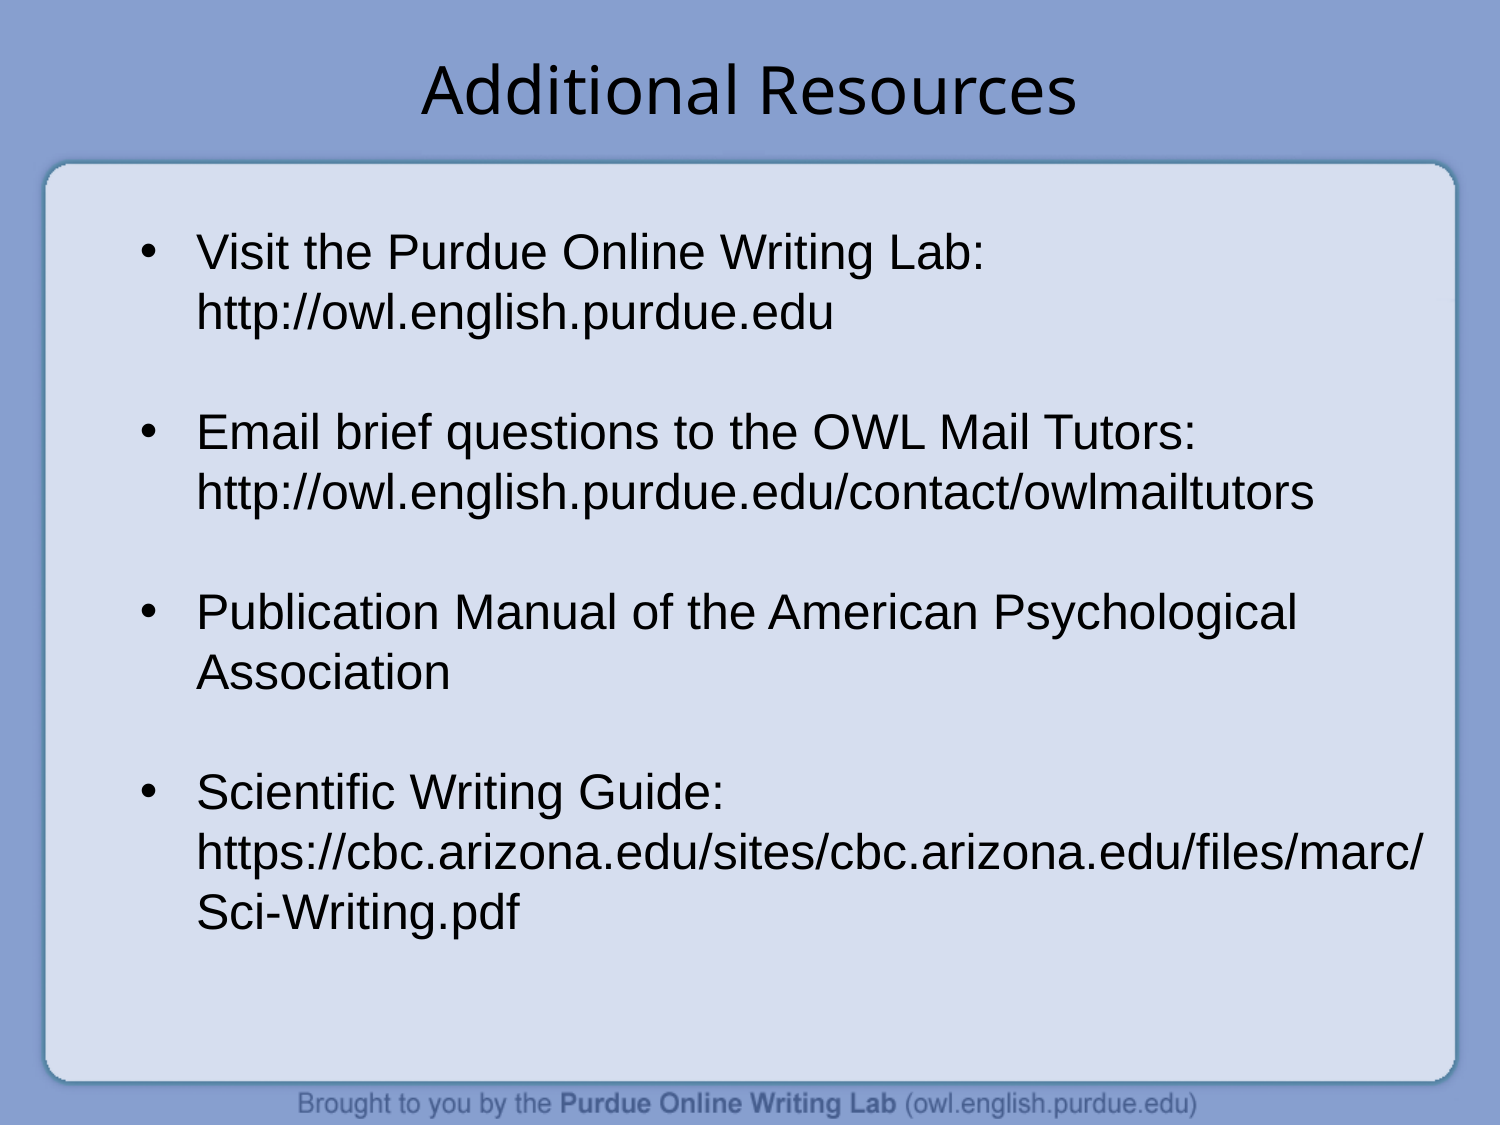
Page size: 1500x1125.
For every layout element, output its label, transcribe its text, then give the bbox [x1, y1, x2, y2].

text_box Additional Resources [112, 12, 1388, 163]
text_box Visit the Purdue Online Writing Lab: http://owl.english.purdue.edu Email brief questions to the OWL Mail Tutors: http://owl.english.purdue.edu/contact/owlmailtutors Publication Manual of the American Psychological Association Scientific Writing Guide: https://cbc.arizona.edu/sites/cbc.arizona.edu/files/marc/Sci-Writing.pdf [125, 212, 1450, 1050]
picture [0, 0, 1500, 1125]
